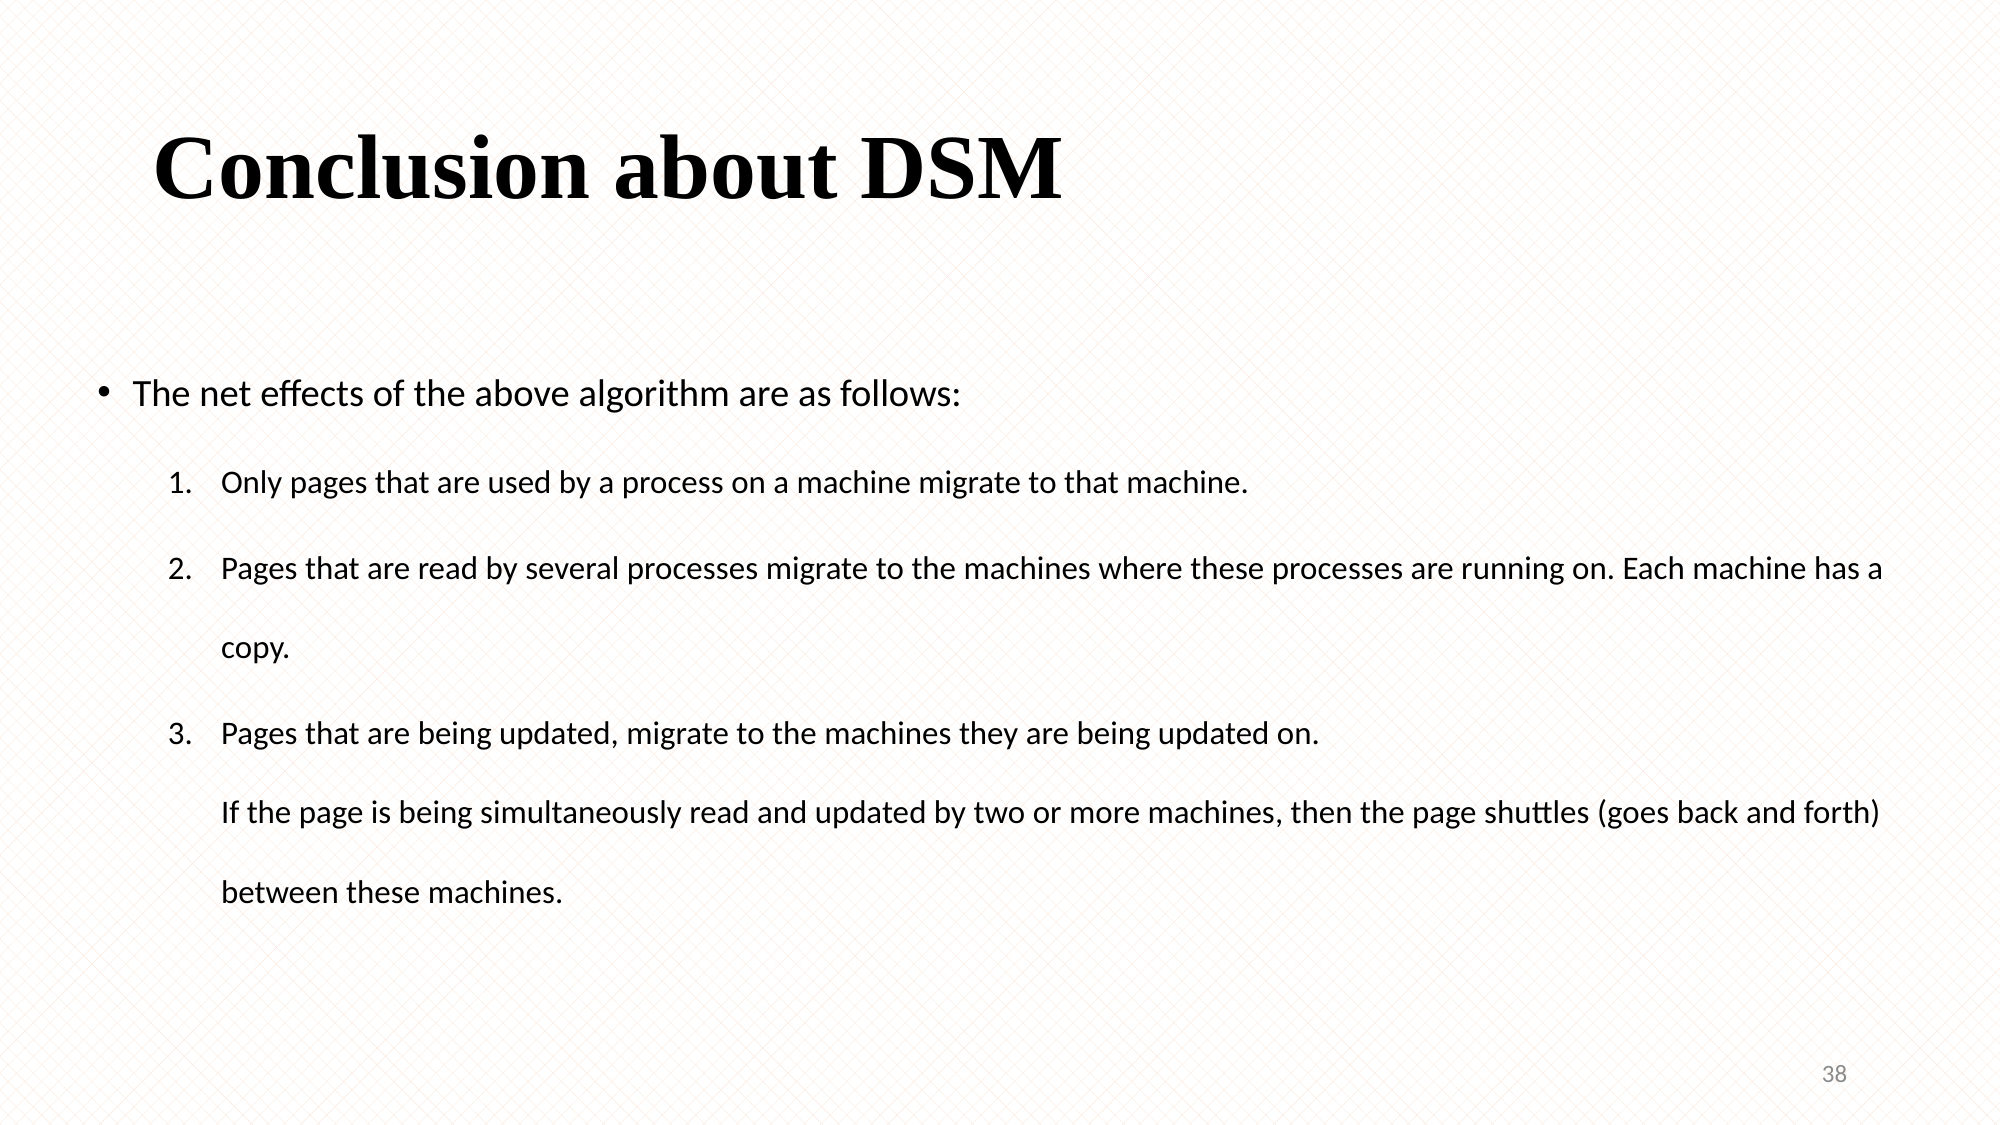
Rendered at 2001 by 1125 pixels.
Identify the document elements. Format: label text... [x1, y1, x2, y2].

list The net effects of the above algorithm are as follows: Only pages that are used by a process on a machine migrate to that machine. Pages that are read by several processes migrate to the machines where these processes are running on. Each machine has a copy. Pages that are being updated, migrate to the machines they are being updated on. If the page is being simultaneously read and updated by two or more machines, then the page shuttles (goes back and forth) between these machines. [82, 314, 1918, 926]
title Conclusion about DSM [137, 59, 1863, 278]
slide_number 38 [1412, 1042, 1863, 1103]
